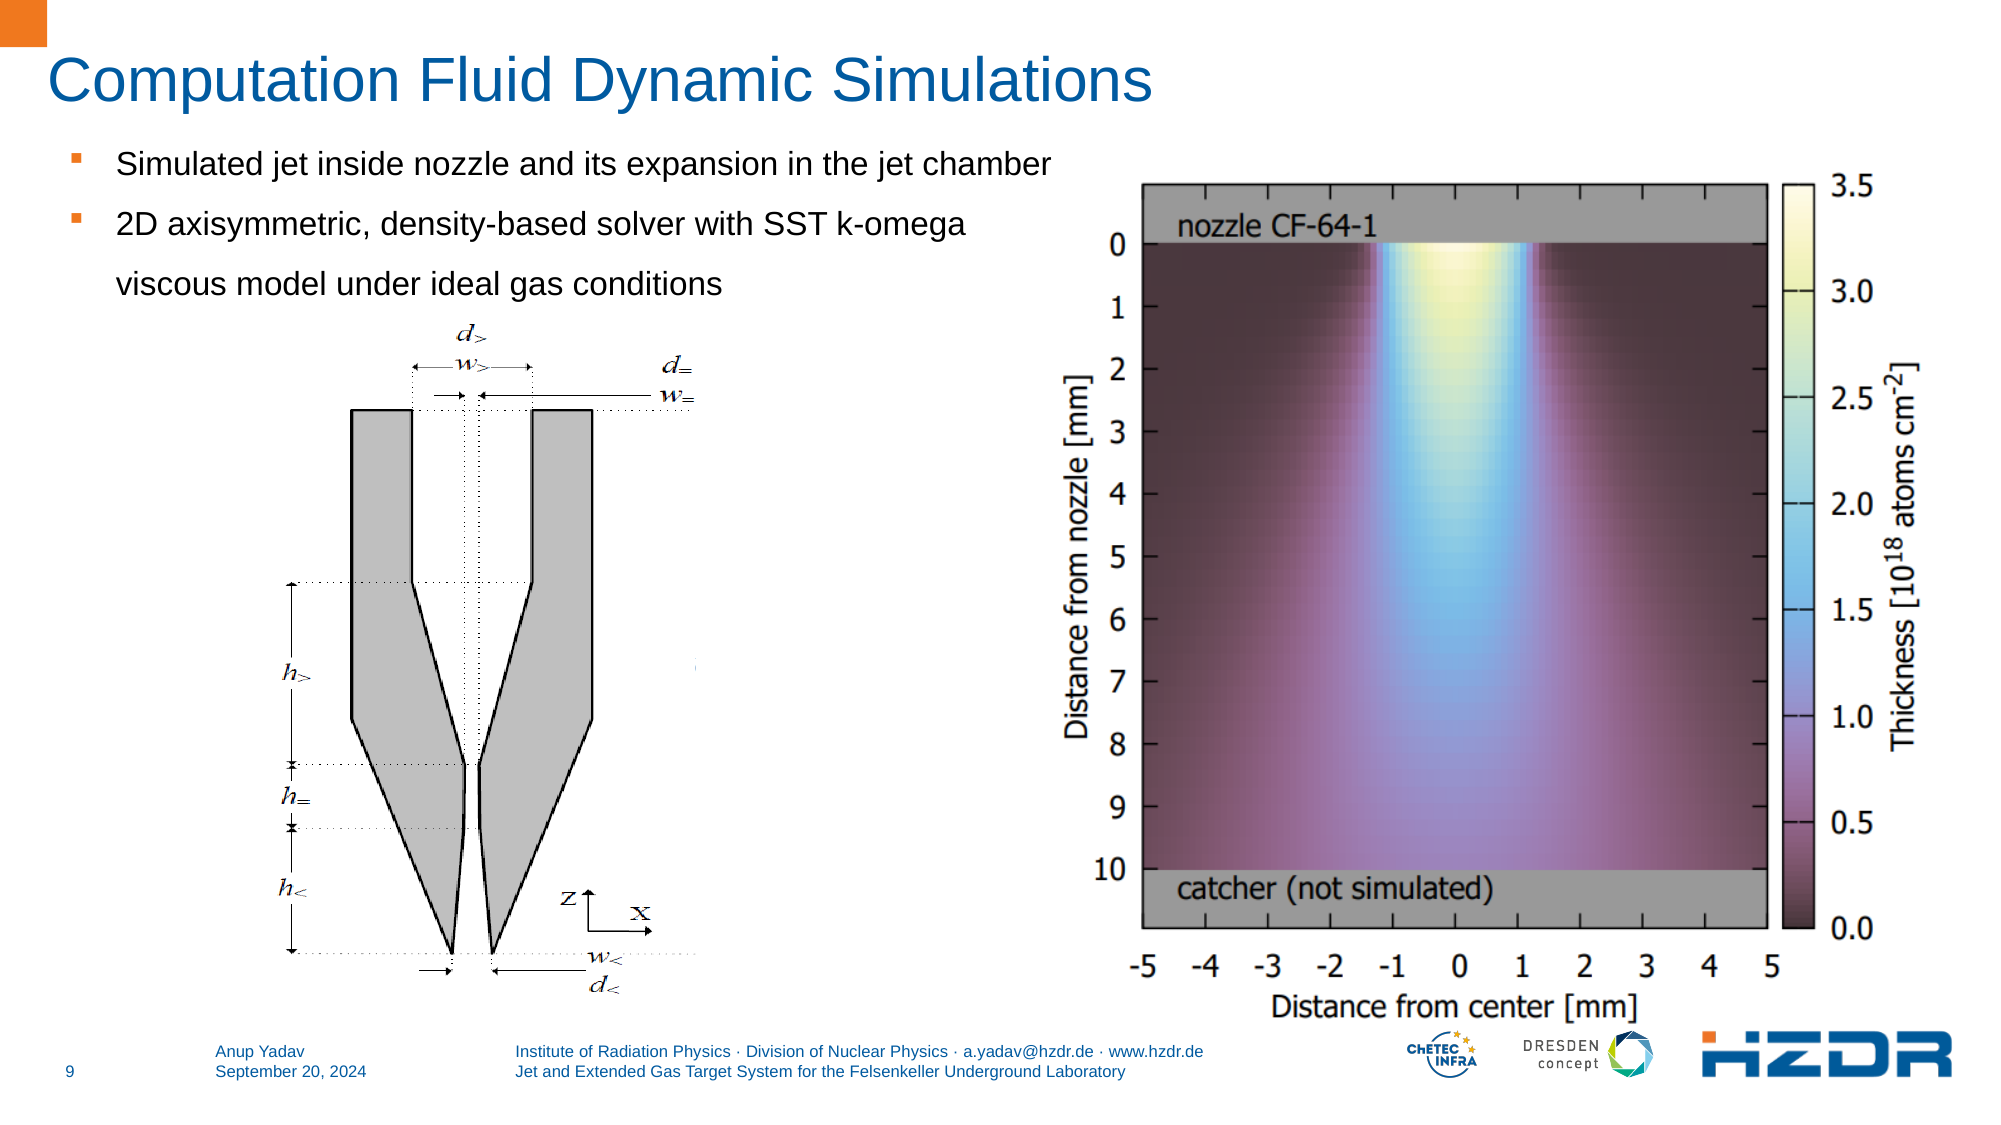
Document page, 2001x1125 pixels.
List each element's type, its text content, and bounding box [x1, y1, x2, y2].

picture [1701, 1030, 1953, 1078]
picture [1028, 160, 1932, 1025]
picture [1407, 1030, 1477, 1078]
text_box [241, 324, 696, 999]
title Computation Fluid Dynamic Simulations [0, 0, 2000, 116]
text_box Simulated jet inside nozzle and its expansion in the jet chamber 2D axisymmetric, density-based solver with SST k-omega viscous model under ideal gas conditions [54, 115, 1085, 310]
picture [1523, 1030, 1654, 1078]
